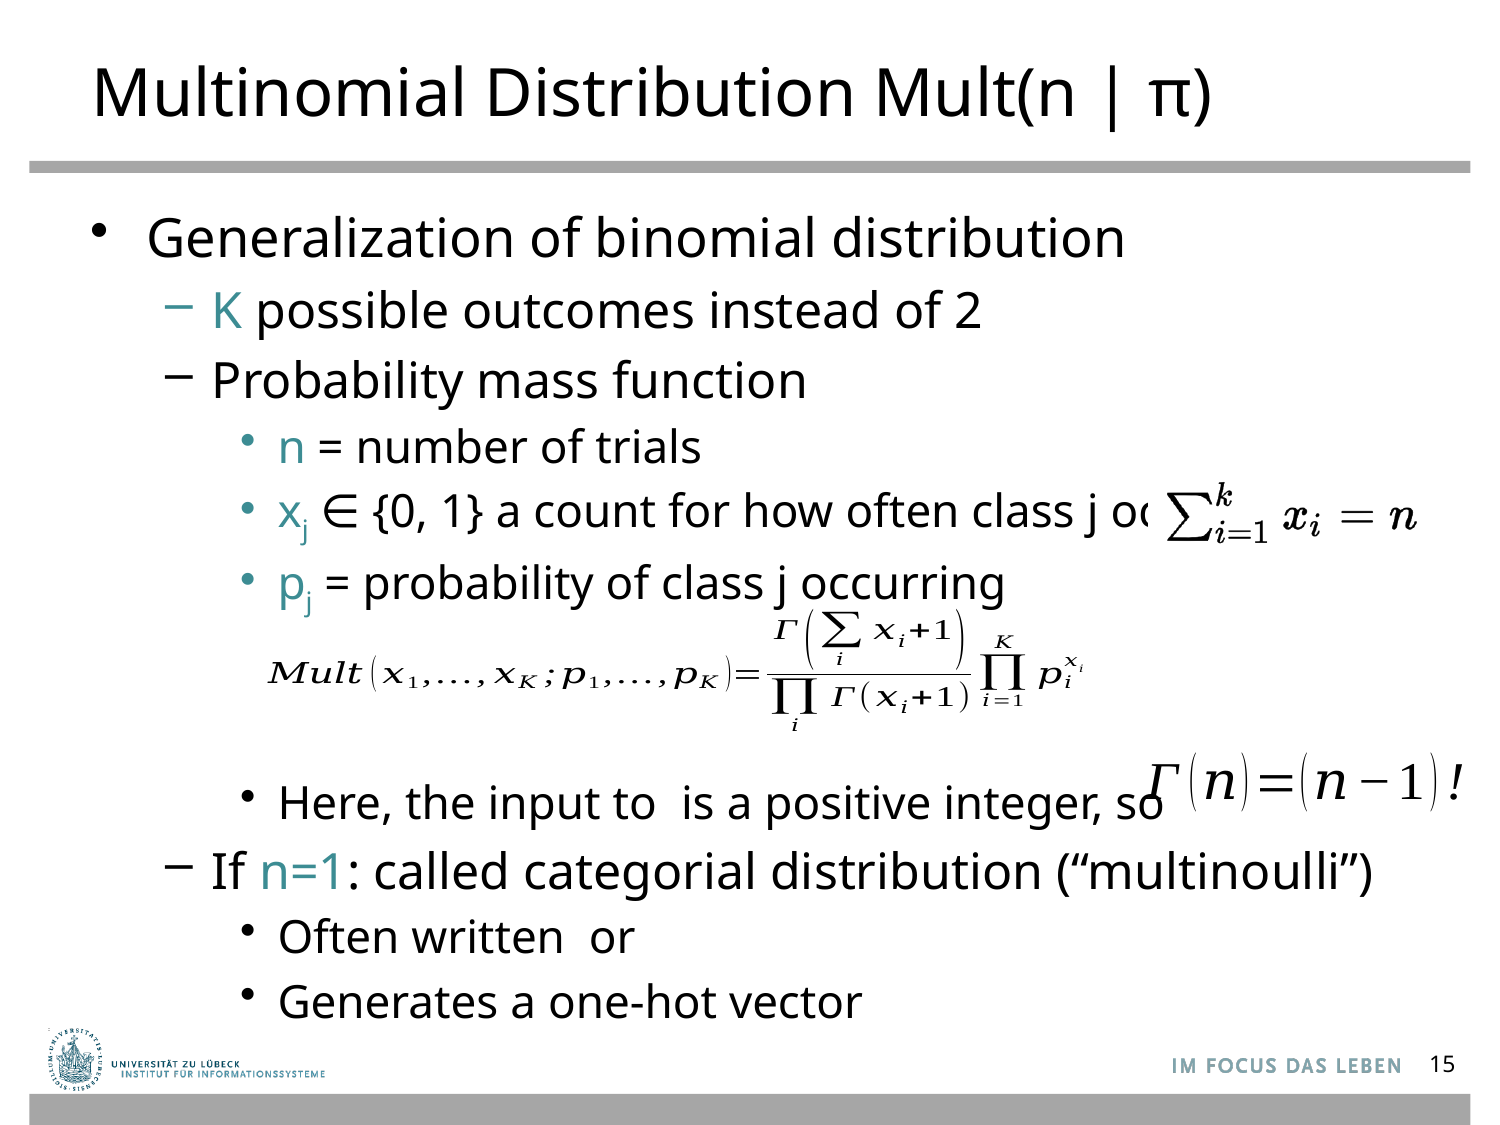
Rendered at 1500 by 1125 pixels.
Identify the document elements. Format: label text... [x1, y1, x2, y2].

slide_number 15 [1305, 1050, 1471, 1083]
picture [1173, 1058, 1305, 1073]
picture [1148, 457, 1463, 563]
title Multinomial Distribution Mult(n | π) [76, 42, 1427, 126]
